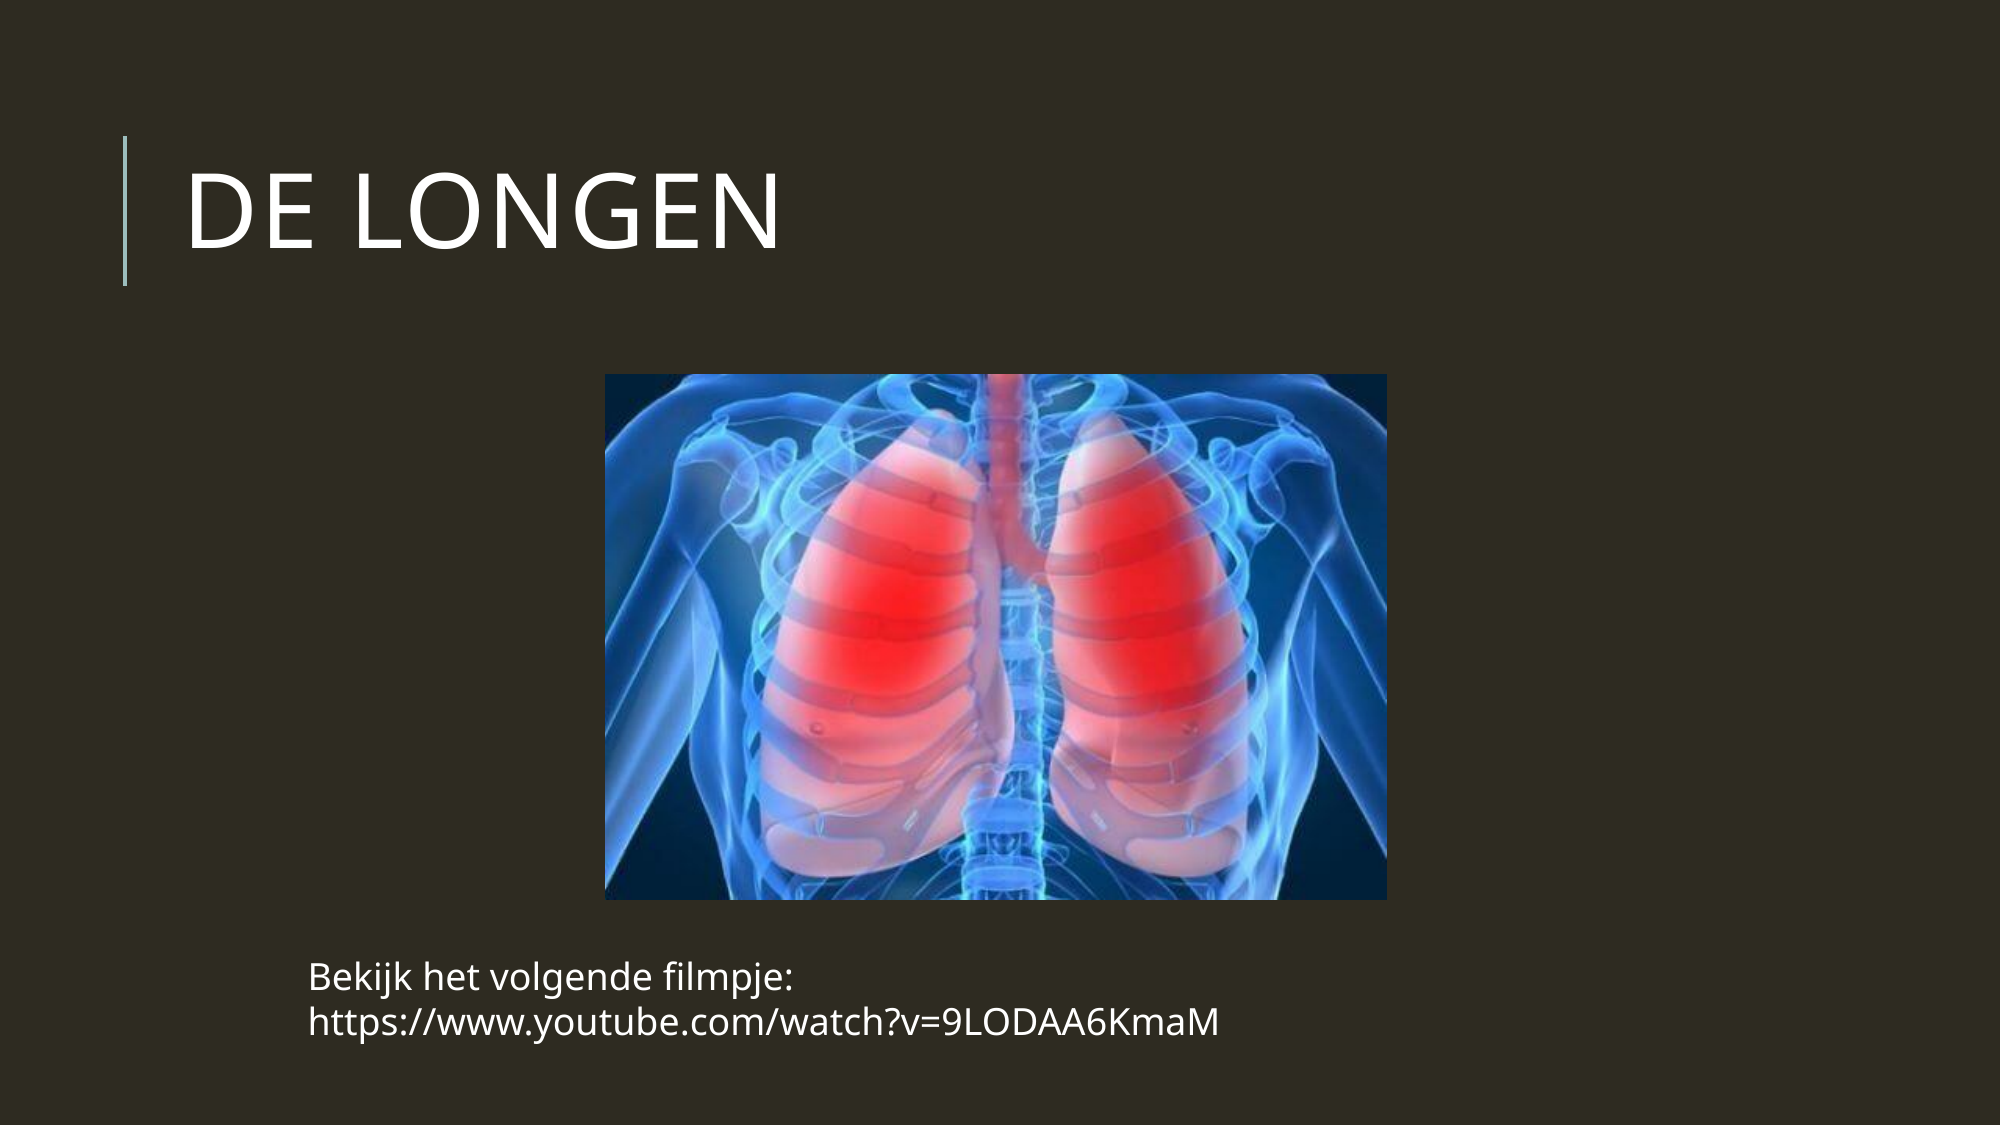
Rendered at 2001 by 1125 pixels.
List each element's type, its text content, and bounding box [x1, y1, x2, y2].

text_box Bekijk het volgende filmpje: https://www.youtube.com/watch?v=9LODAA6KmaM [292, 945, 1275, 1050]
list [604, 374, 1387, 900]
title De longen [168, 96, 1763, 342]
